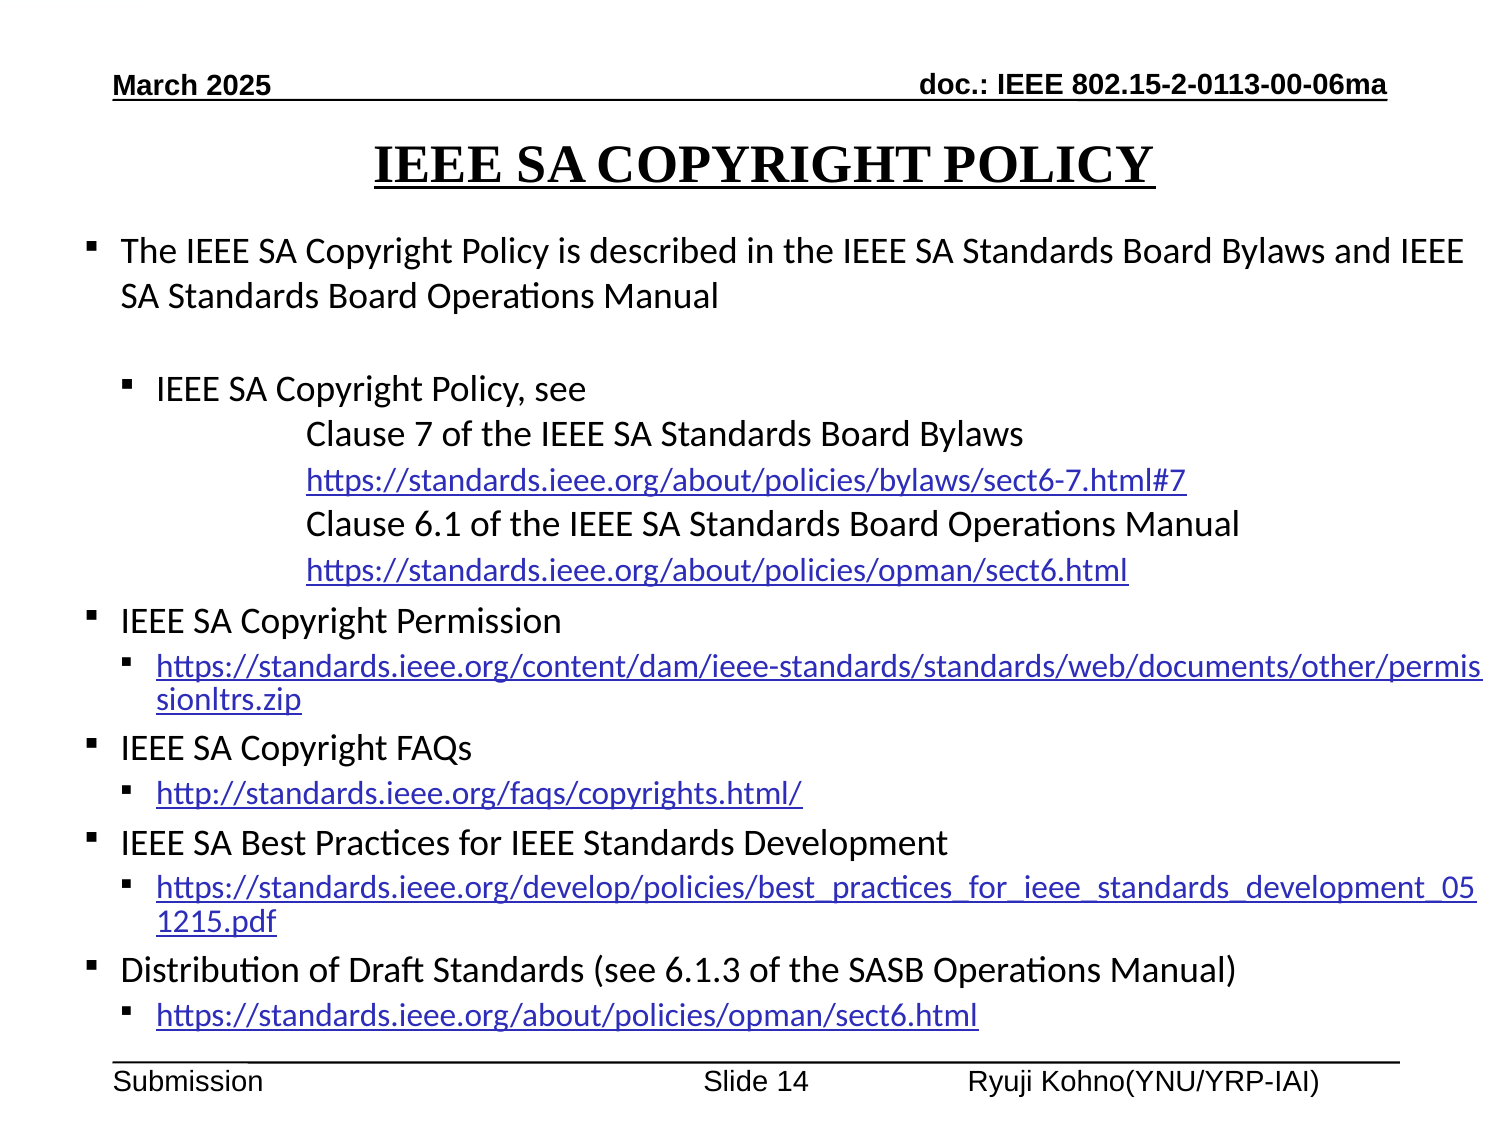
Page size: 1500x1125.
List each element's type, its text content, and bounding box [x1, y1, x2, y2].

text_box The IEEE SA Copyright Policy is described in the IEEE SA Standards Board Bylaws and IEEE SA Standards Board Operations Manual IEEE SA Copyright Policy, see Clause 7 of the IEEE SA Standards Board Bylaws https://standards.ieee.org/about/policies/bylaws/sect6-7.html#7 Clause 6.1 of the IEEE SA Standards Board Operations Manual https://standards.ieee.org/about/policies/opman/sect6.html IEEE SA Copyright Permission https://standards.ieee.org/content/dam/ieee-standards/standards/web/documents/other/permissionltrs.zip IEEE SA Copyright FAQs http://standards.ieee.org/faqs/copyrights.html/ IEEE SA Best Practices for IEEE Standards Development https://standards.ieee.org/develop/policies/best_practices_for_ieee_standards_development_051215.pdf Distribution of Draft Standards (see 6.1.3 of the SASB Operations Manual) https://standards.ieee.org/about/policies/opman/sect6.html [70, 218, 1500, 951]
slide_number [112, 65, 375, 101]
text_box IEEE SA Copyright Policy [53, 103, 1477, 219]
slide_number Slide 14 [701, 1062, 811, 1098]
